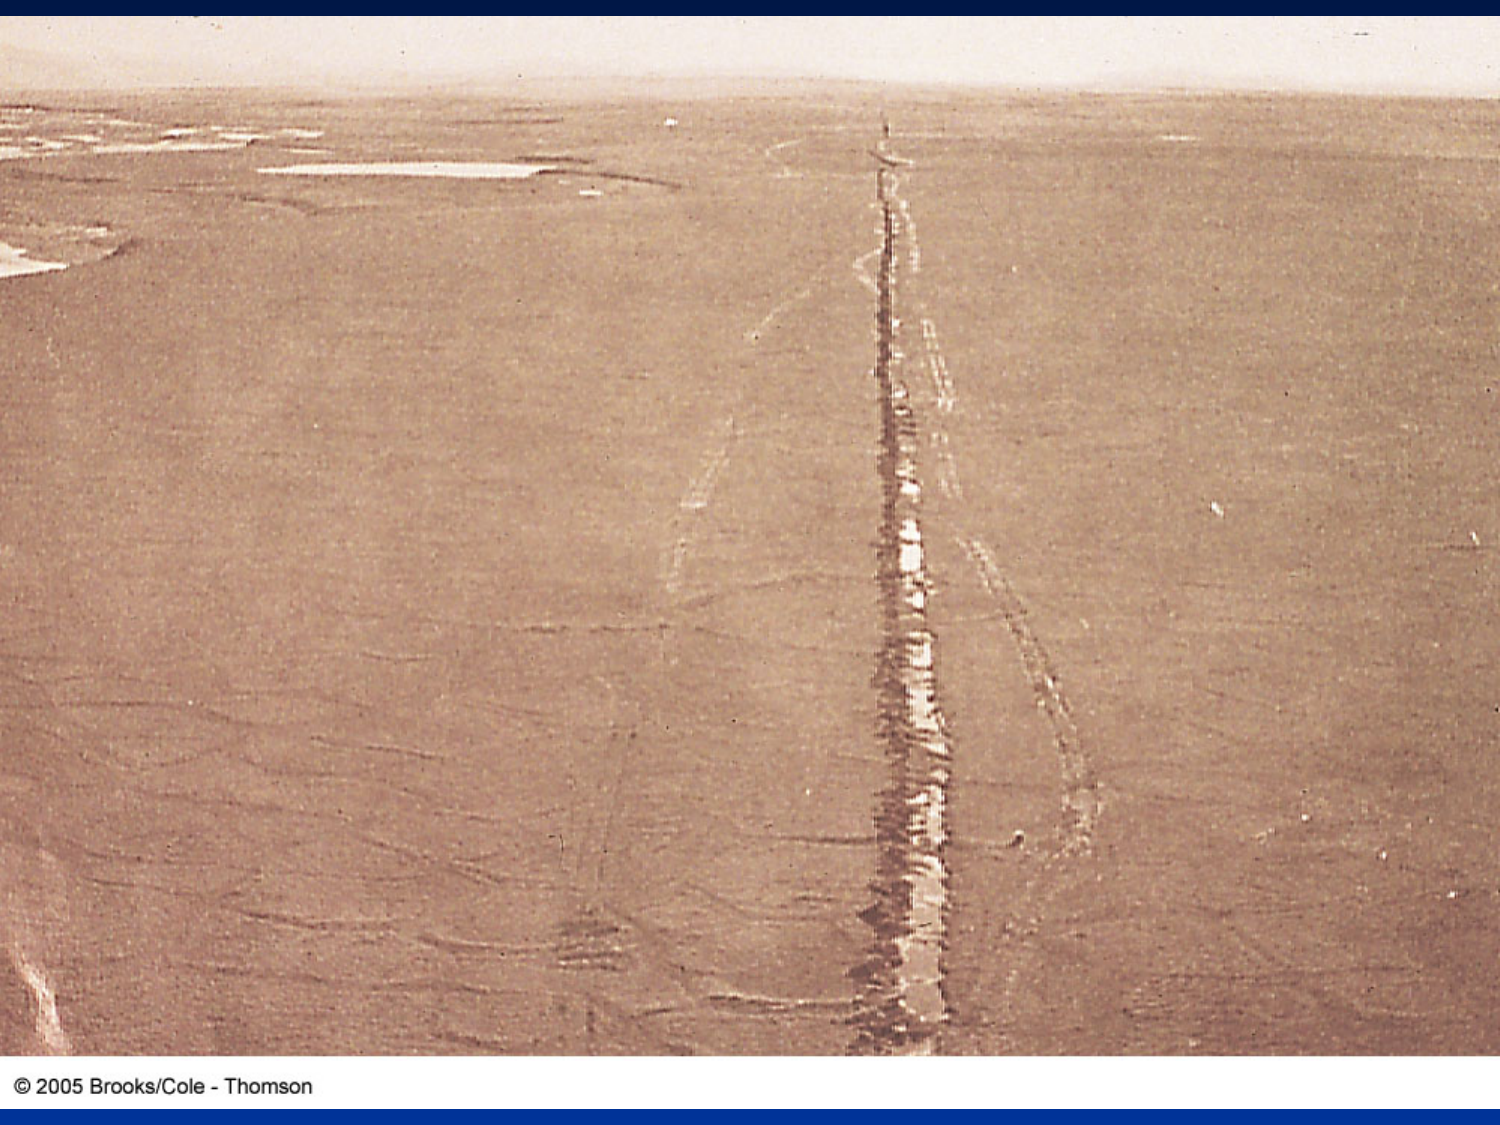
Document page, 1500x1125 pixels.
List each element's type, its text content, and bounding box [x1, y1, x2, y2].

text_box [0, 16, 1500, 1109]
text_box Vehicle scars on Tundra [437, 1049, 1138, 1125]
